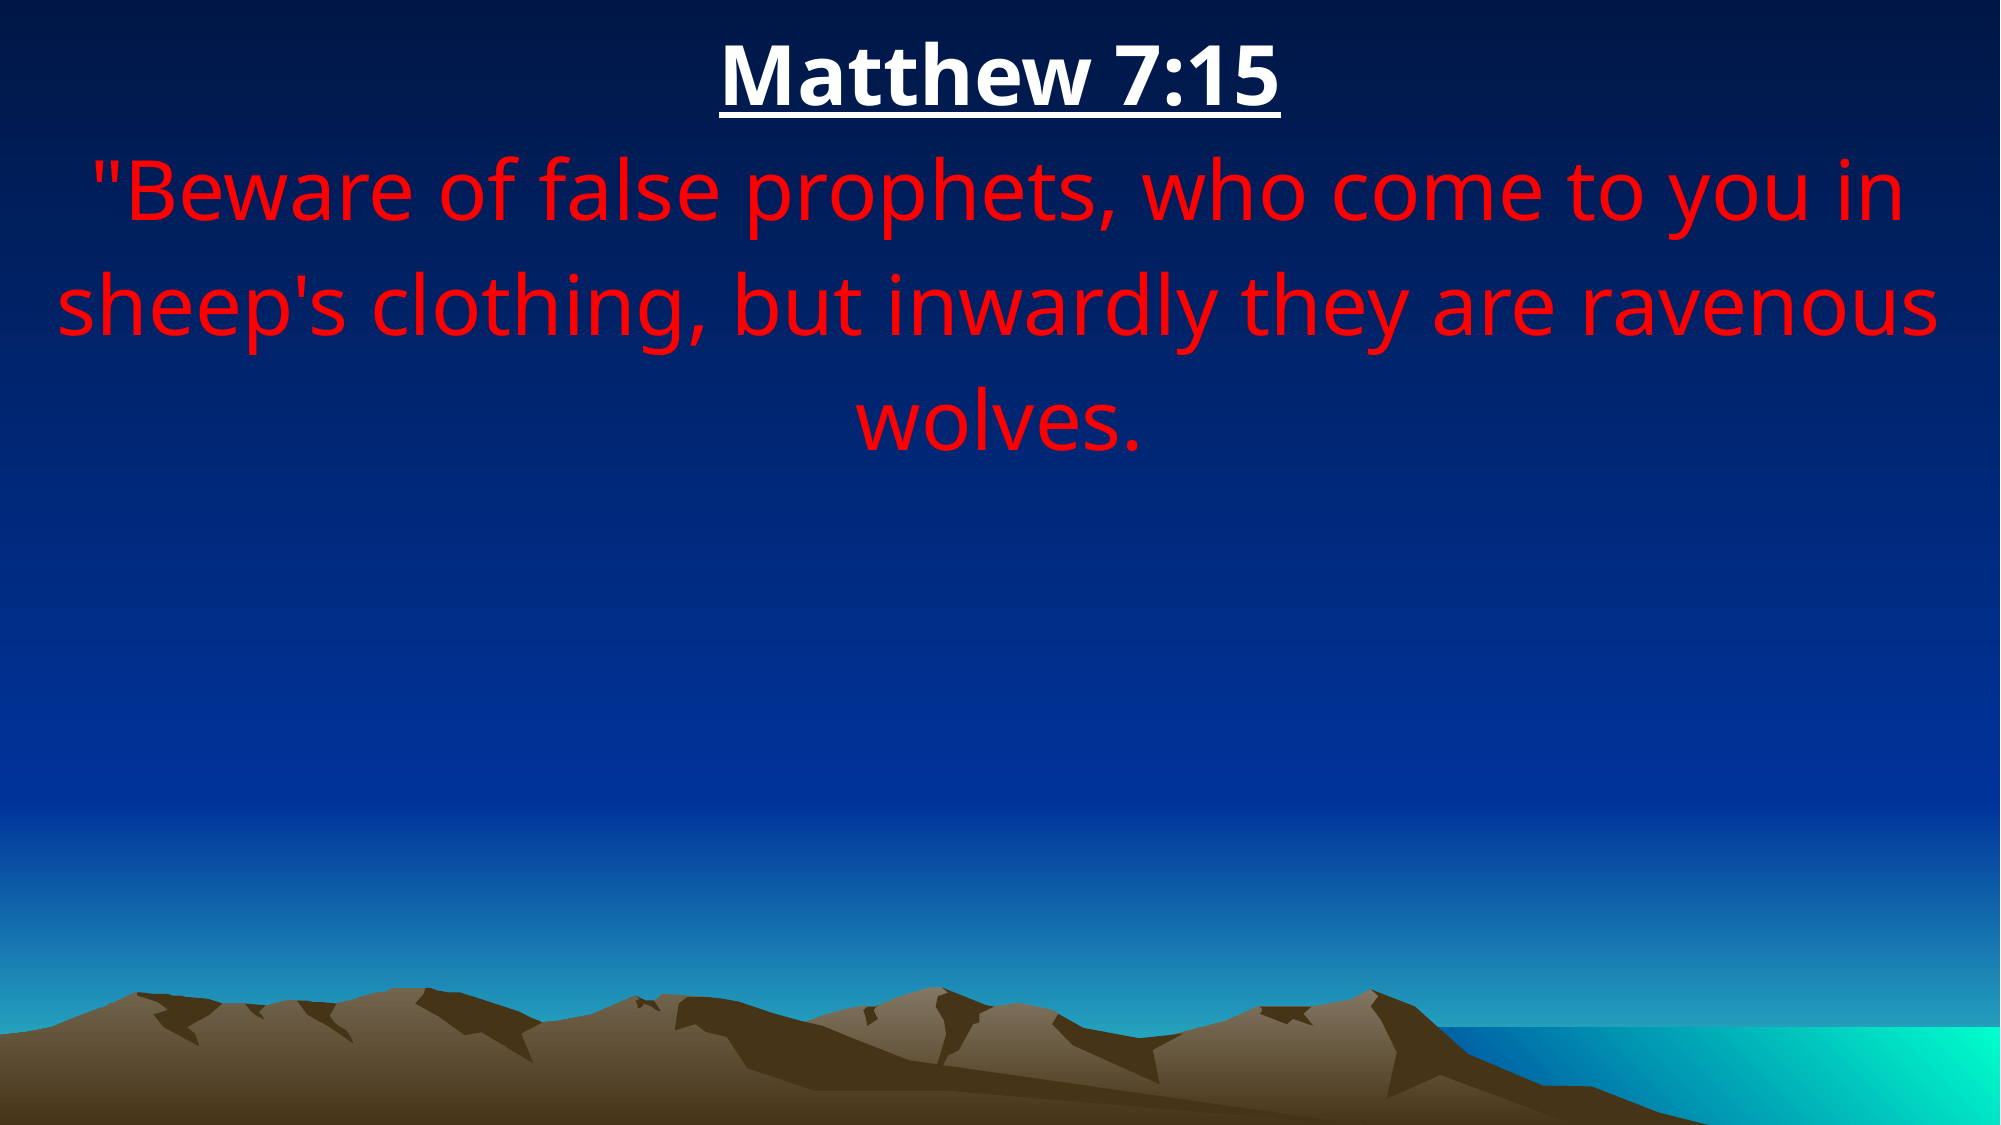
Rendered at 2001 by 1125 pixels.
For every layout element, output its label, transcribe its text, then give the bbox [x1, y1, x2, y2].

text_box Matthew 7:15 "Beware of false prophets, who come to you in sheep's clothing, but inwardly they are ravenous wolves. [24, 0, 1975, 825]
